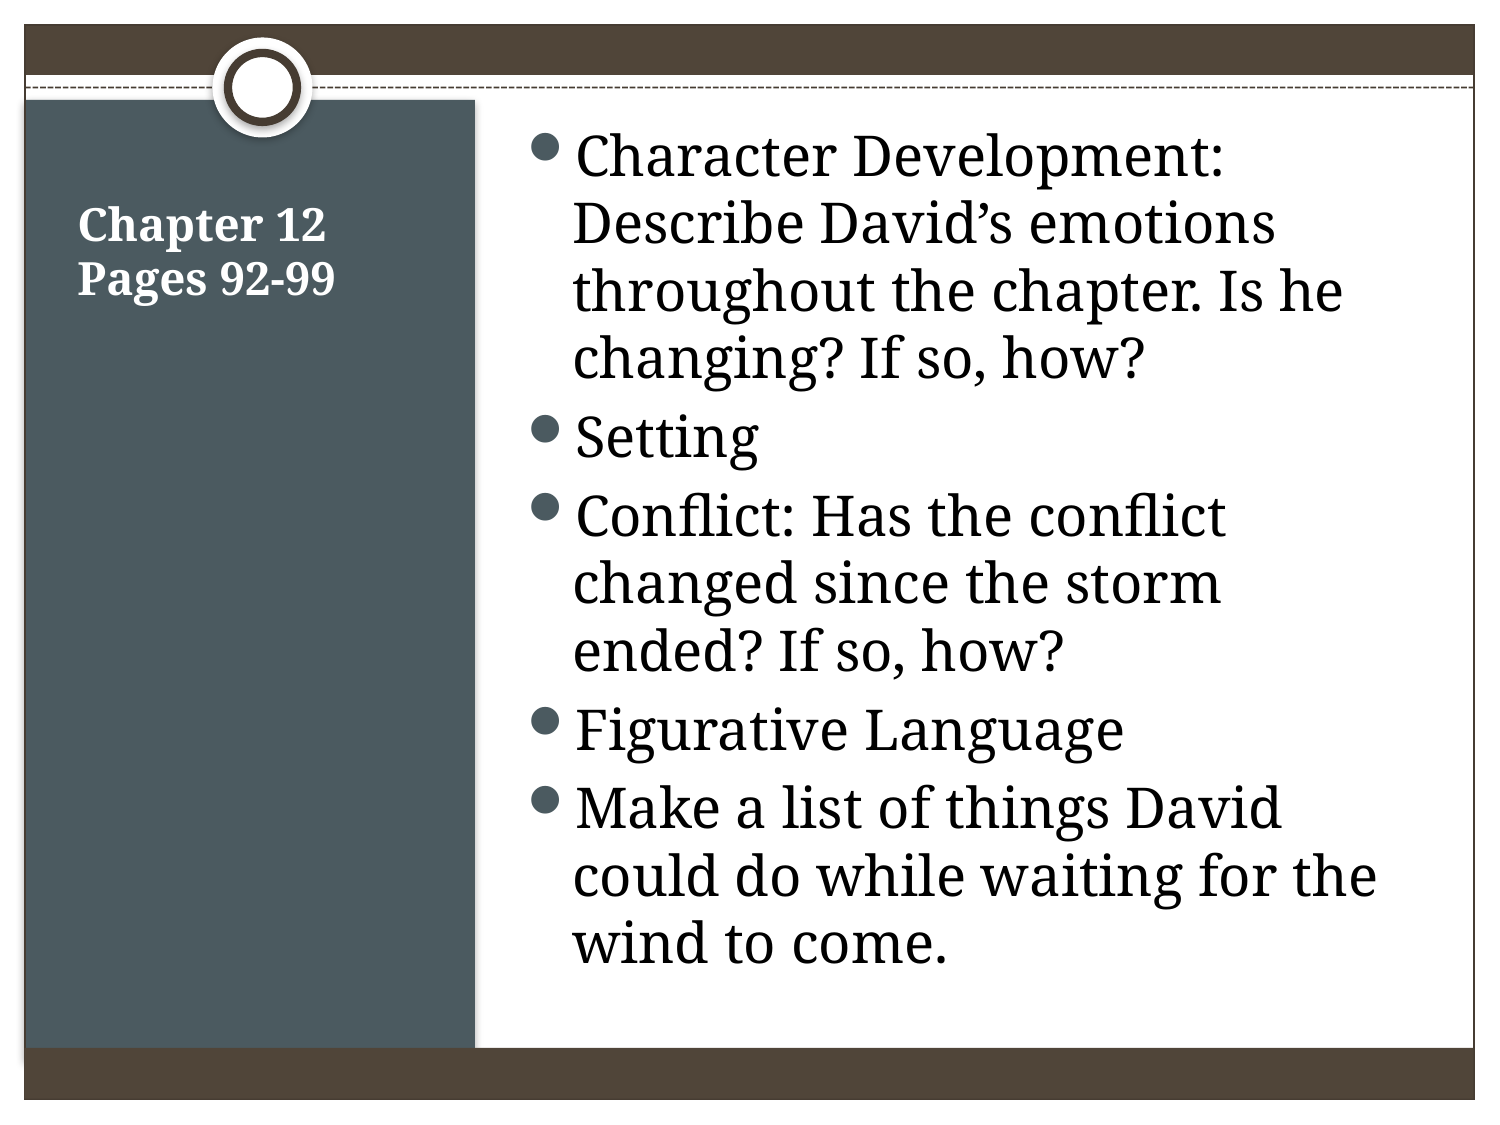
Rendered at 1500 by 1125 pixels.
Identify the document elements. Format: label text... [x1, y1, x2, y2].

list Character Development: Describe David’s emotions throughout the chapter. Is he changing? If so, how? Setting Conflict: Has the conflict changed since the storm ended? If so, how? Figurative Language Make a list of things David could do while waiting for the wind to come. [512, 112, 1438, 1000]
title Chapter 12 Pages 92-99 [62, 149, 450, 313]
